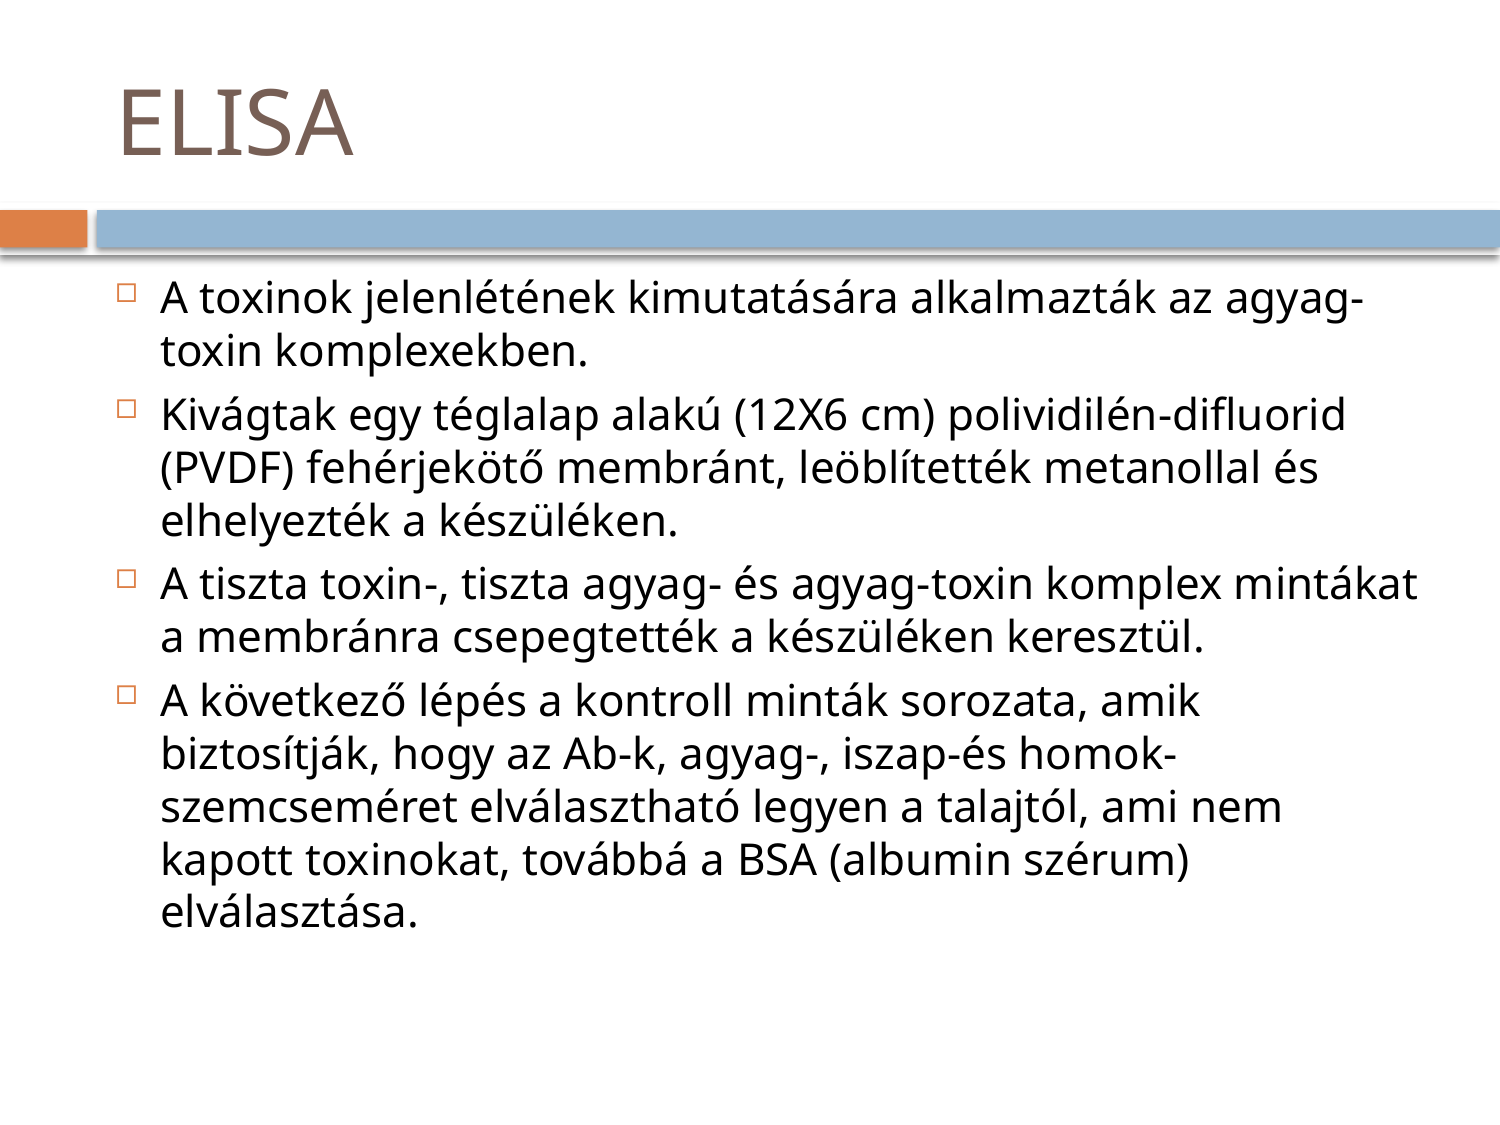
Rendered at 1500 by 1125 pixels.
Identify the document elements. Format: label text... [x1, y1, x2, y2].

list A toxinok jelenlétének kimutatására alkalmazták az agyag-toxin komplexekben. Kivágtak egy téglalap alakú (12X6 cm) polividilén-difluorid (PVDF) fehérjekötő membránt, leöblítették metanollal és elhelyezték a készüléken. A tiszta toxin-, tiszta agyag- és agyag-toxin komplex mintákat a membránra csepegtették a készüléken keresztül. A következő lépés a kontroll minták sorozata, amik biztosítják, hogy az Ab-k, agyag-, iszap-és homok-szemcseméret elválasztható legyen a talajtól, ami nem kapott toxinokat, továbbá a BSA (albumin szérum) elválasztása. [100, 262, 1438, 1000]
title ELISA [100, 37, 1438, 200]
